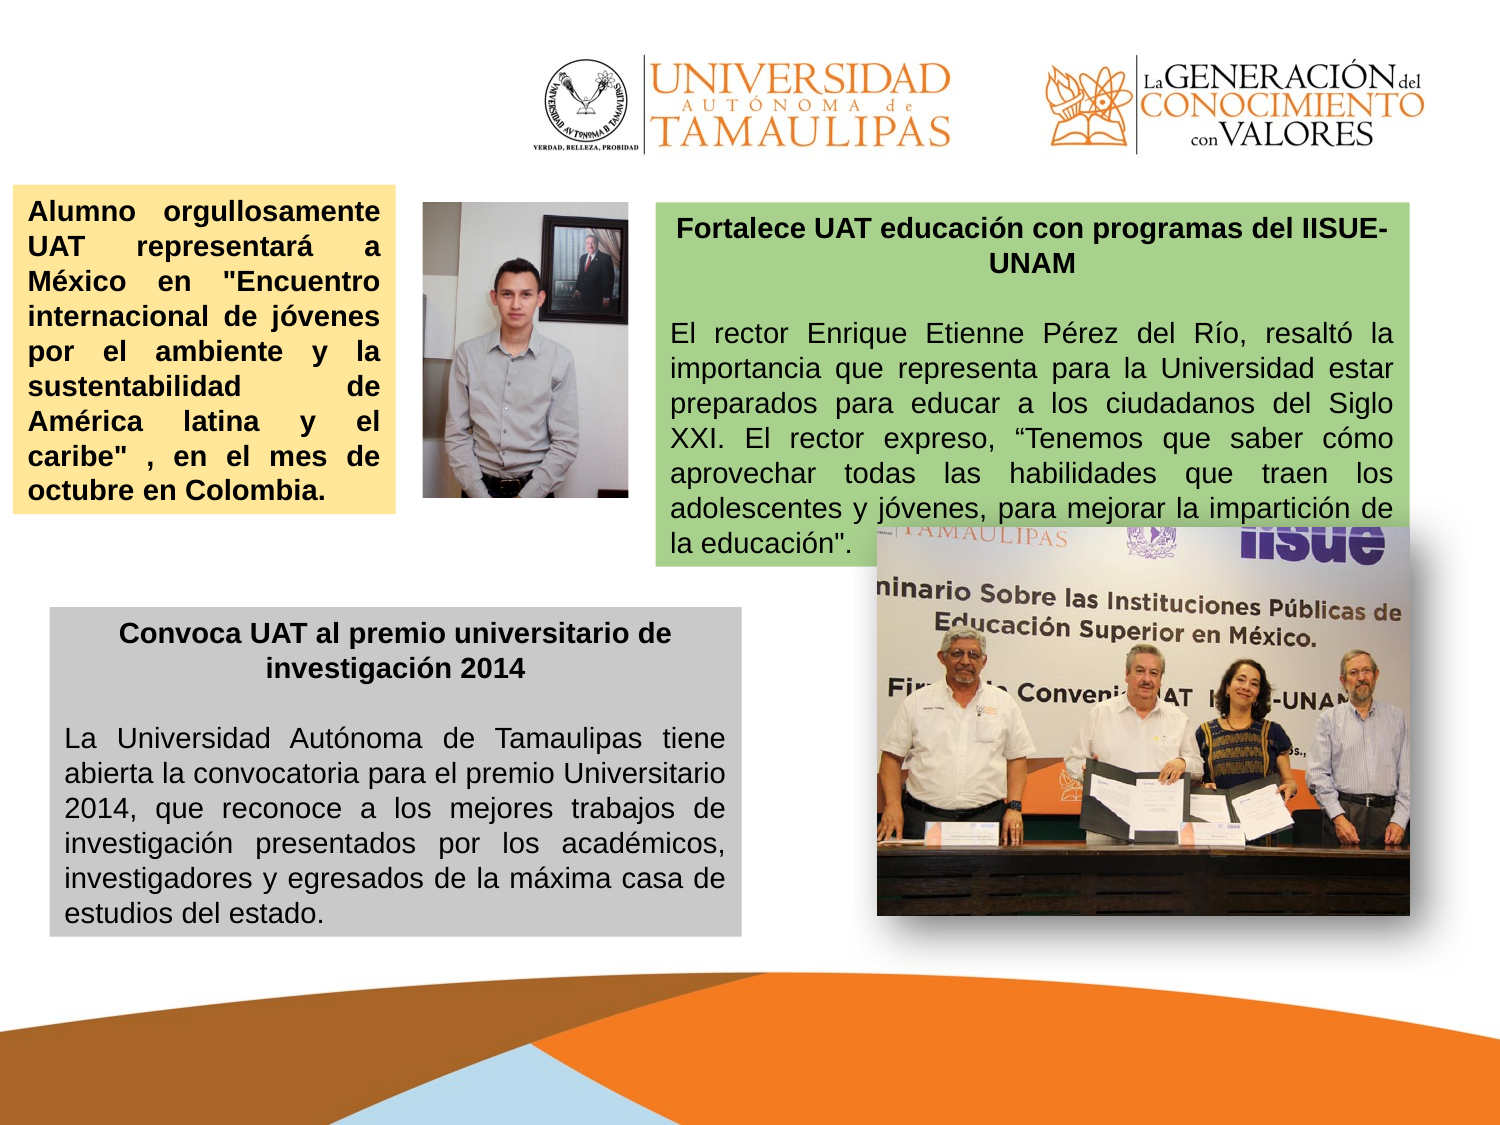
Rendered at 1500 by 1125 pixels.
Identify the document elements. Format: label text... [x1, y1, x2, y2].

picture [0, 0, 1500, 1125]
text_box Alumno orgullosamente UAT representará a México en "Encuentro internacional de jóvenes por el ambiente y la sustentabilidad de América latina y el caribe" , en el mes de octubre en Colombia. [12, 184, 396, 515]
text_box Convoca UAT al premio universitario de investigación 2014 ​​​ ​ La Universidad Autónoma de Tamaulipas tiene abierta la convocatoria para el premio Universitario 2014, que reconoce a los mejores trabajos de investigación presentados por los académicos, investigadores y egresados de la máxima casa de estudios del estado. [49, 607, 742, 937]
text_box Fortalece UAT educación con programas del IISUE-UNAM ​​​ ​ El rector Enrique Etienne Pérez del Río, resaltó la importancia que representa para la Universidad estar preparados para educar a los ciudadanos del Siglo XXI. El rector expreso, “Tenemos que saber cómo aprovechar todas las habilidades que traen los adolescentes y jóvenes, para mejorar la impartición de la educación". [655, 202, 1410, 567]
